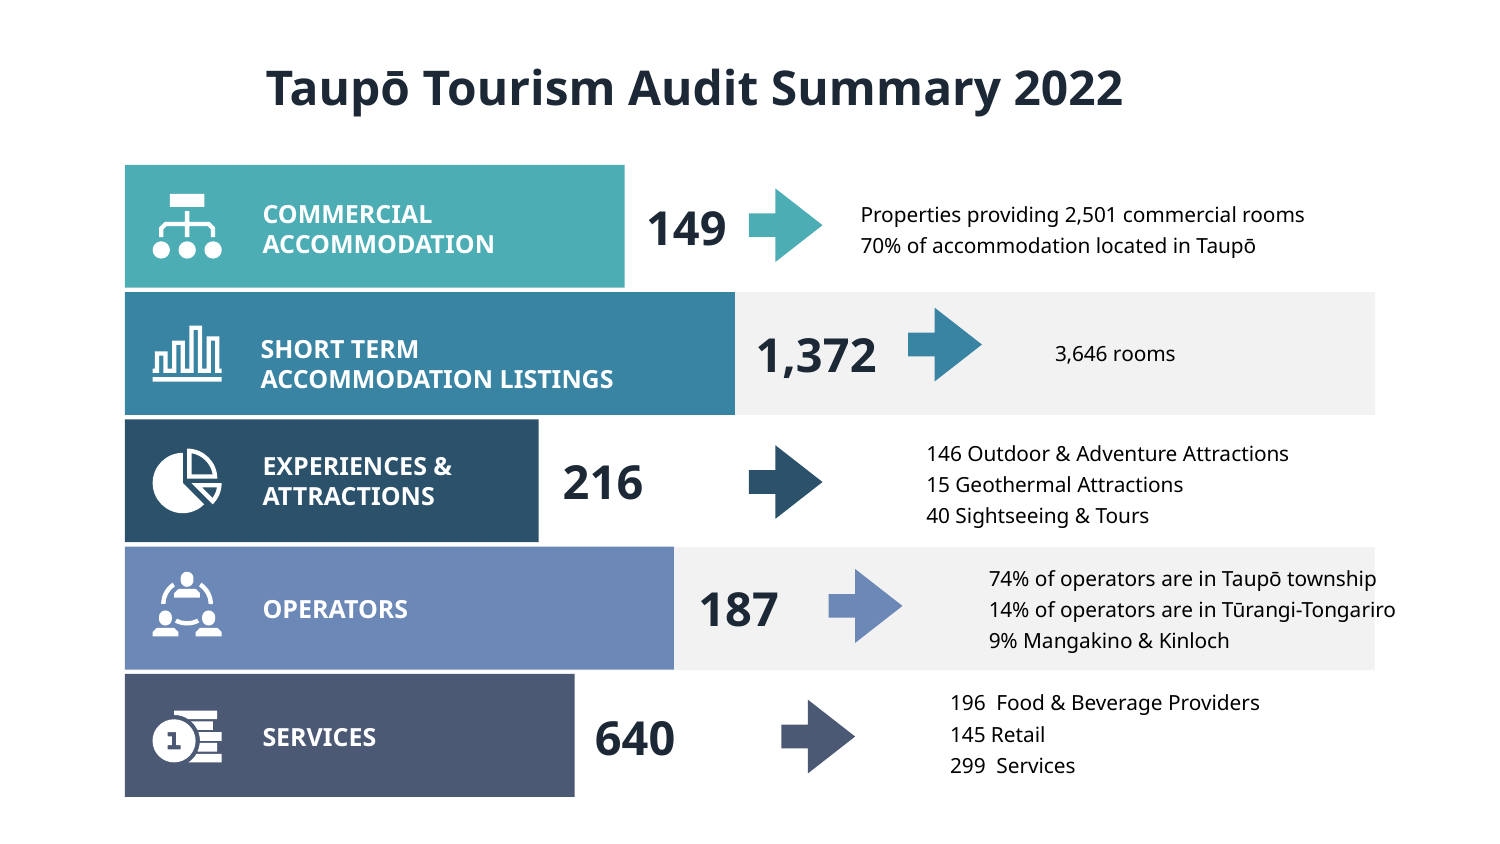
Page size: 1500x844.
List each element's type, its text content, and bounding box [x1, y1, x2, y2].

text_box 74% of operators are in Taupō township 14% of operators are in Tūrangi-Tongariro 9% Mangakino & Kinloch [908, 563, 1447, 649]
text_box 146 Outdoor & Adventure Attractions 15 Geothermal Attractions 40 Sightseeing & Tours [845, 438, 1384, 524]
text_box SHORT TERM ACCOMMODATION LISTINGS [255, 325, 702, 402]
text_box [159, 211, 216, 238]
text_box [161, 582, 175, 604]
text_box [195, 627, 222, 637]
text_box [174, 588, 200, 598]
text_box 187 [692, 576, 871, 640]
text_box [735, 292, 1376, 415]
text_box [197, 742, 218, 752]
text_box [152, 377, 222, 382]
text_box [191, 483, 222, 505]
text_box COMMERCIAL ACCOMMODATION [256, 208, 590, 249]
text_box [775, 188, 784, 195]
text_box [169, 193, 205, 207]
text_box [124, 292, 735, 415]
text_box [152, 325, 222, 373]
text_box 1,372 [749, 322, 928, 386]
text_box [174, 618, 200, 626]
text_box [191, 721, 213, 730]
text_box [124, 164, 625, 288]
text_box [152, 627, 179, 637]
text_box [198, 732, 222, 741]
text_box EXPERIENCES & ATTRACTIONS [256, 462, 508, 499]
text_box [781, 699, 856, 774]
text_box 3,646 rooms [974, 295, 1325, 413]
text_box [152, 241, 170, 259]
text_box Taupō Tourism Audit Summary 2022 [113, 54, 1277, 117]
text_box [152, 452, 205, 514]
text_box [178, 241, 196, 259]
text_box [158, 610, 172, 626]
text_box [748, 445, 823, 519]
text_box [187, 448, 218, 479]
text_box 196 Food & Beverage Providers 145 Retail 299 Services [869, 687, 1370, 774]
text_box [174, 710, 218, 720]
text_box [673, 547, 1375, 671]
text_box [928, 307, 974, 382]
text_box [188, 753, 222, 763]
text_box [124, 419, 539, 543]
text_box [204, 241, 222, 259]
text_box [871, 581, 903, 631]
text_box [199, 582, 213, 605]
text_box [152, 719, 196, 763]
text_box 149 [640, 195, 855, 258]
text_box [124, 673, 575, 797]
text_box [202, 610, 216, 626]
text_box 216 [557, 449, 735, 513]
text_box SERVICES [256, 718, 558, 755]
text_box [855, 569, 865, 576]
text_box [180, 571, 194, 587]
text_box [124, 546, 674, 670]
text_box 640 [589, 705, 767, 768]
text_box Properties providing 2,501 commercial rooms 70% of accommodation located in Taupō [855, 183, 1375, 270]
text_box OPERATORS [256, 590, 656, 627]
